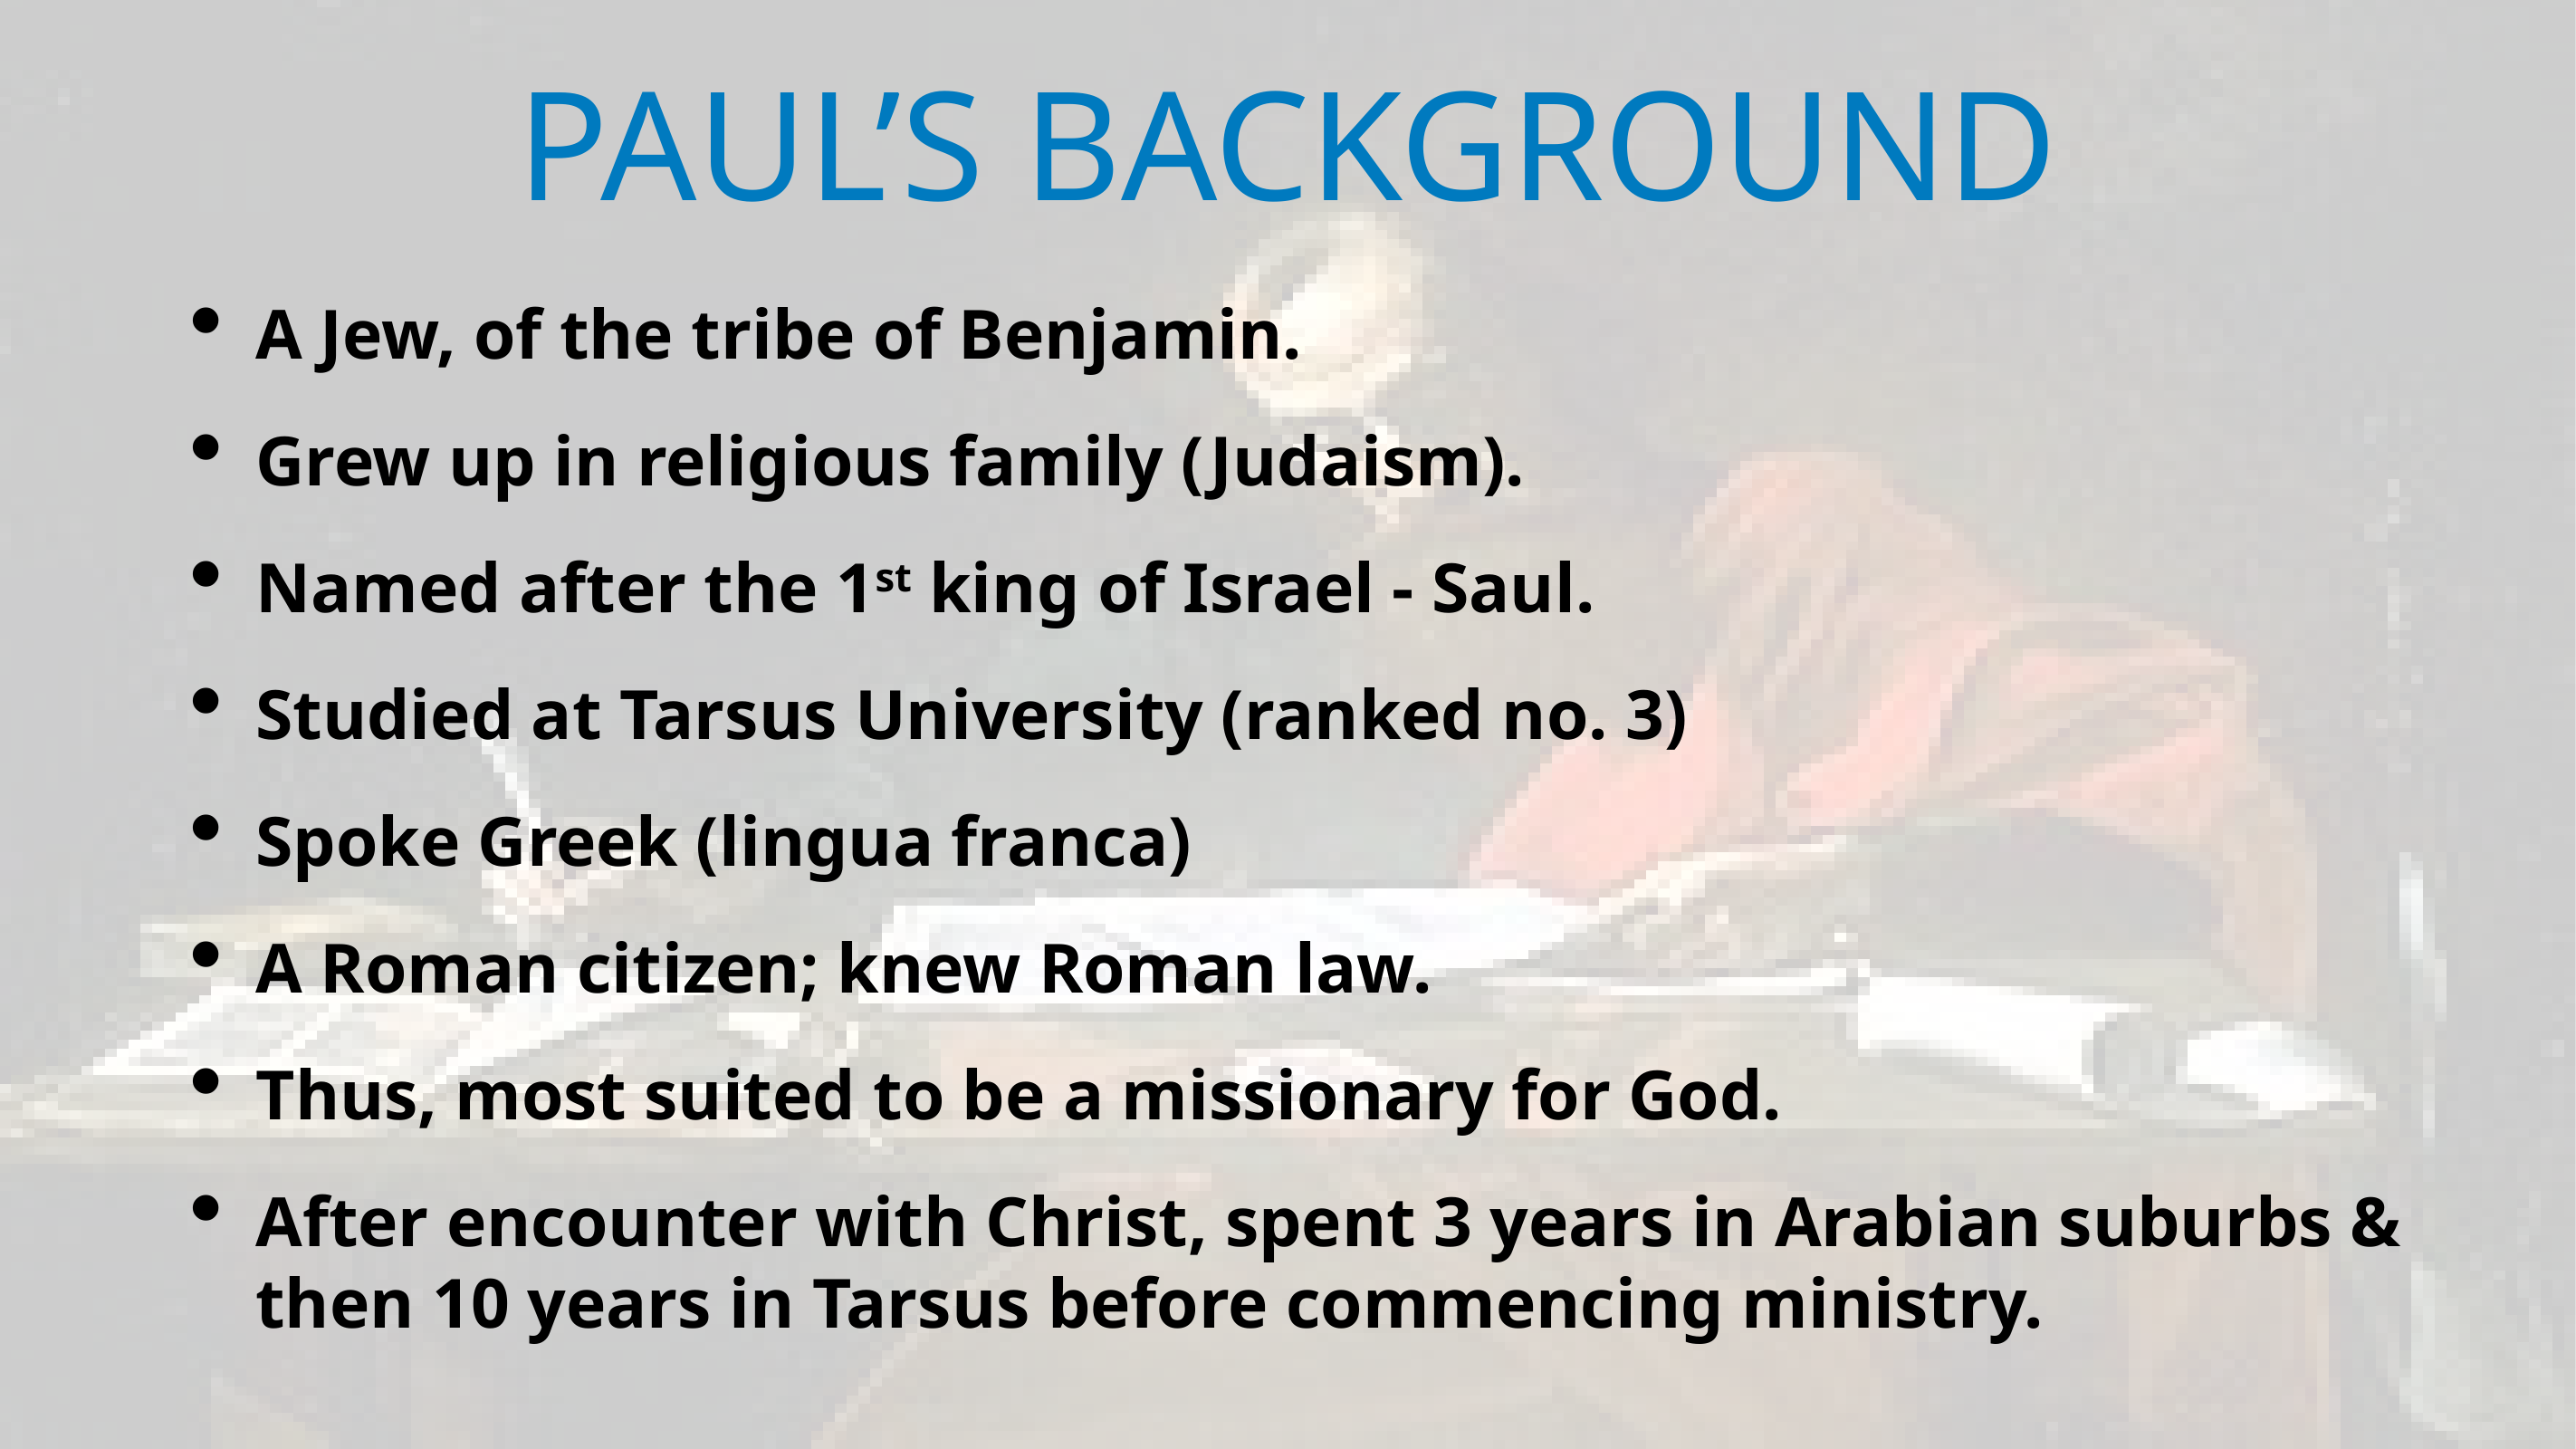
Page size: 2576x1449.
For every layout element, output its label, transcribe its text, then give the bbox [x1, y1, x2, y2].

text_box PAUL’S BACKGROUND [336, 42, 2239, 284]
text_box A Jew, of the tribe of Benjamin. Grew up in religious family (Judaism). Named after the 1st king of Israel - Saul. Studied at Tarsus University (ranked no. 3) Spoke Greek (lingua franca) A Roman citizen; knew Roman law. Thus, most suited to be a missionary for God. After encounter with Christ, spent 3 years in Arabian suburbs & then 10 years in Tarsus before commencing ministry. [176, 284, 2550, 1386]
